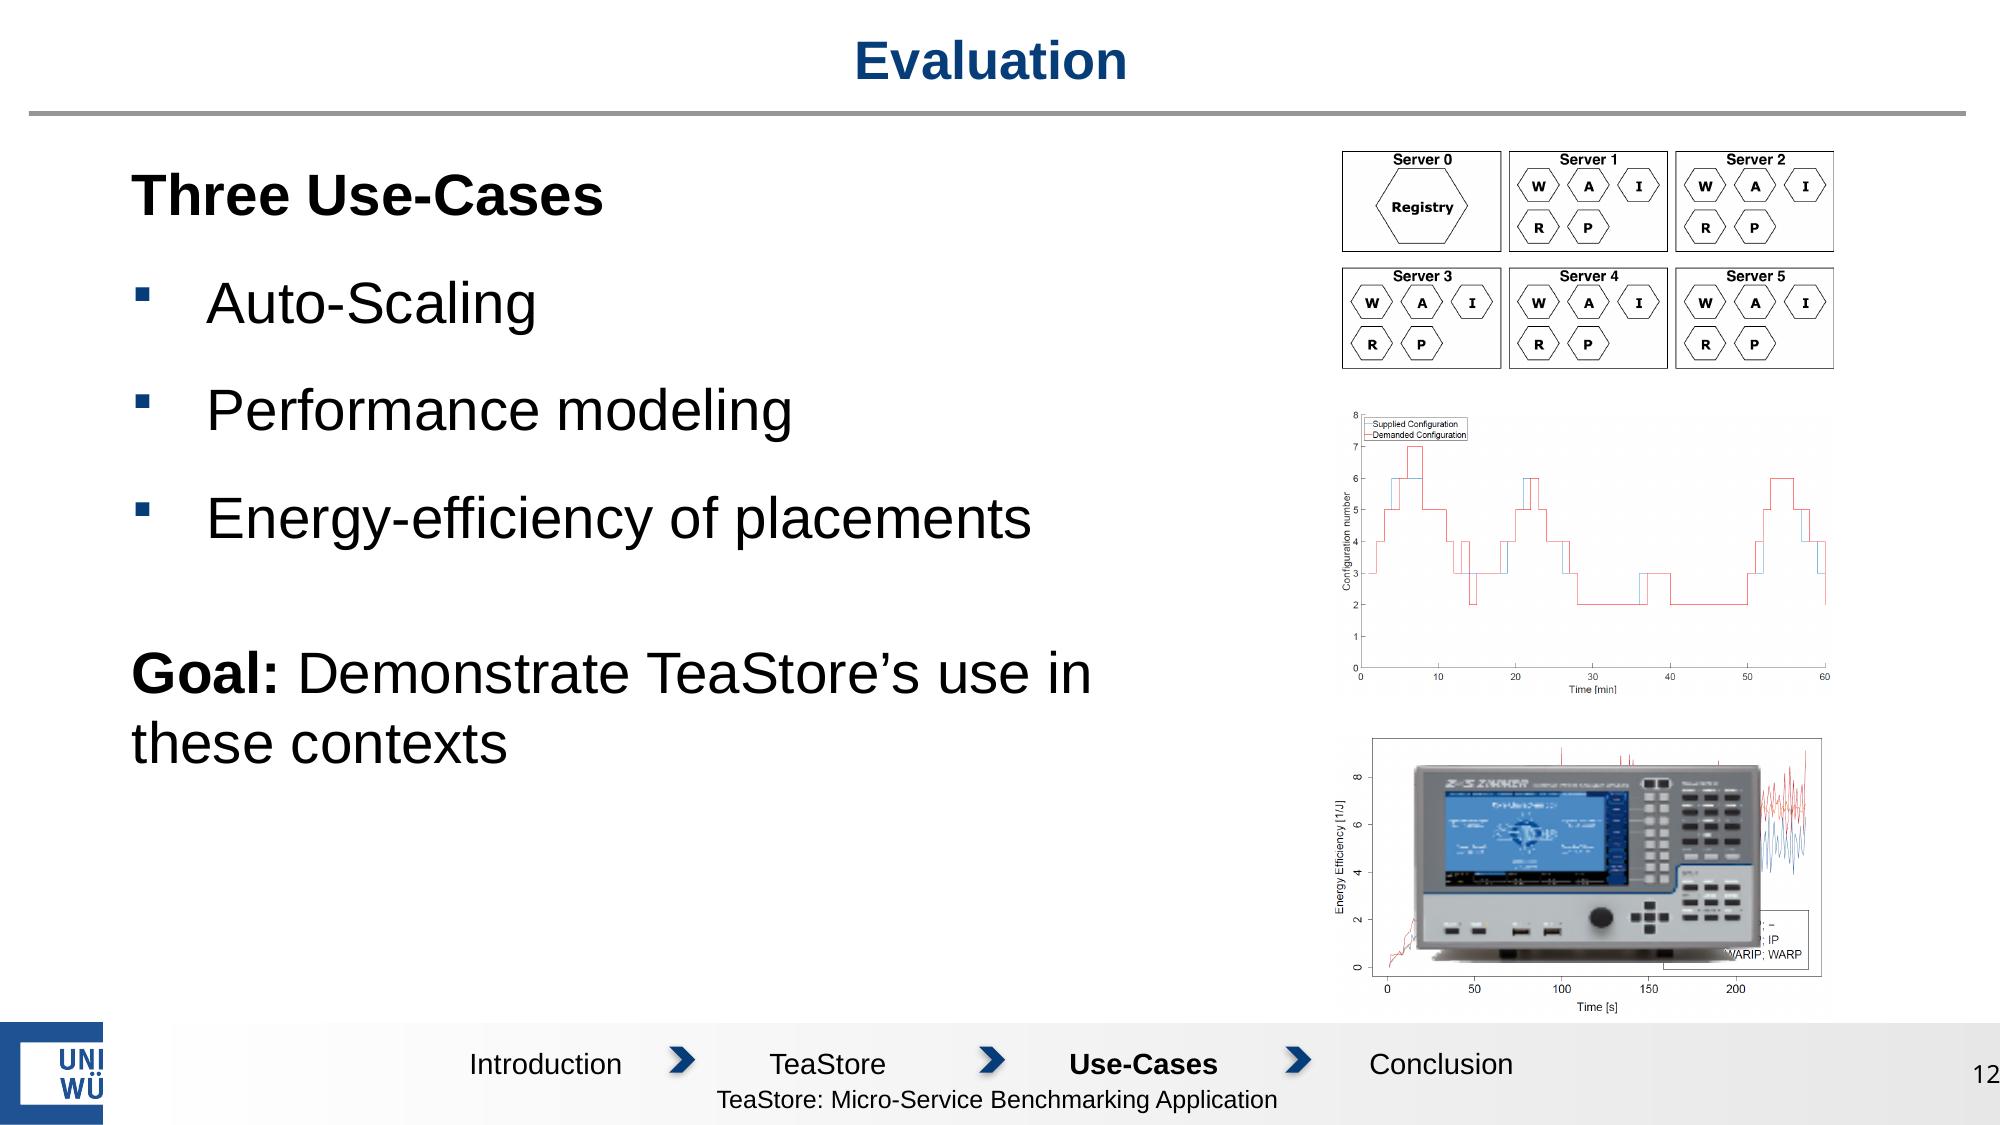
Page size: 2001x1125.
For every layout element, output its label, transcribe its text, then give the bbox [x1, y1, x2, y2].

list Three Use-Cases Auto-Scaling Performance modeling Energy-efficiency of placements Goal: Demonstrate TeaStore’s use in these contexts [116, 149, 1237, 988]
text_box [978, 1045, 1006, 1074]
picture [0, 1022, 103, 1125]
text_box [668, 1045, 696, 1074]
text_box [1284, 1045, 1312, 1074]
picture [1335, 408, 1834, 695]
picture [1335, 731, 1834, 1017]
picture [1342, 150, 1834, 370]
text_box Introduction TeaStore Use-Cases Conclusion [454, 1037, 1530, 1082]
title Evaluation [117, 4, 1867, 112]
